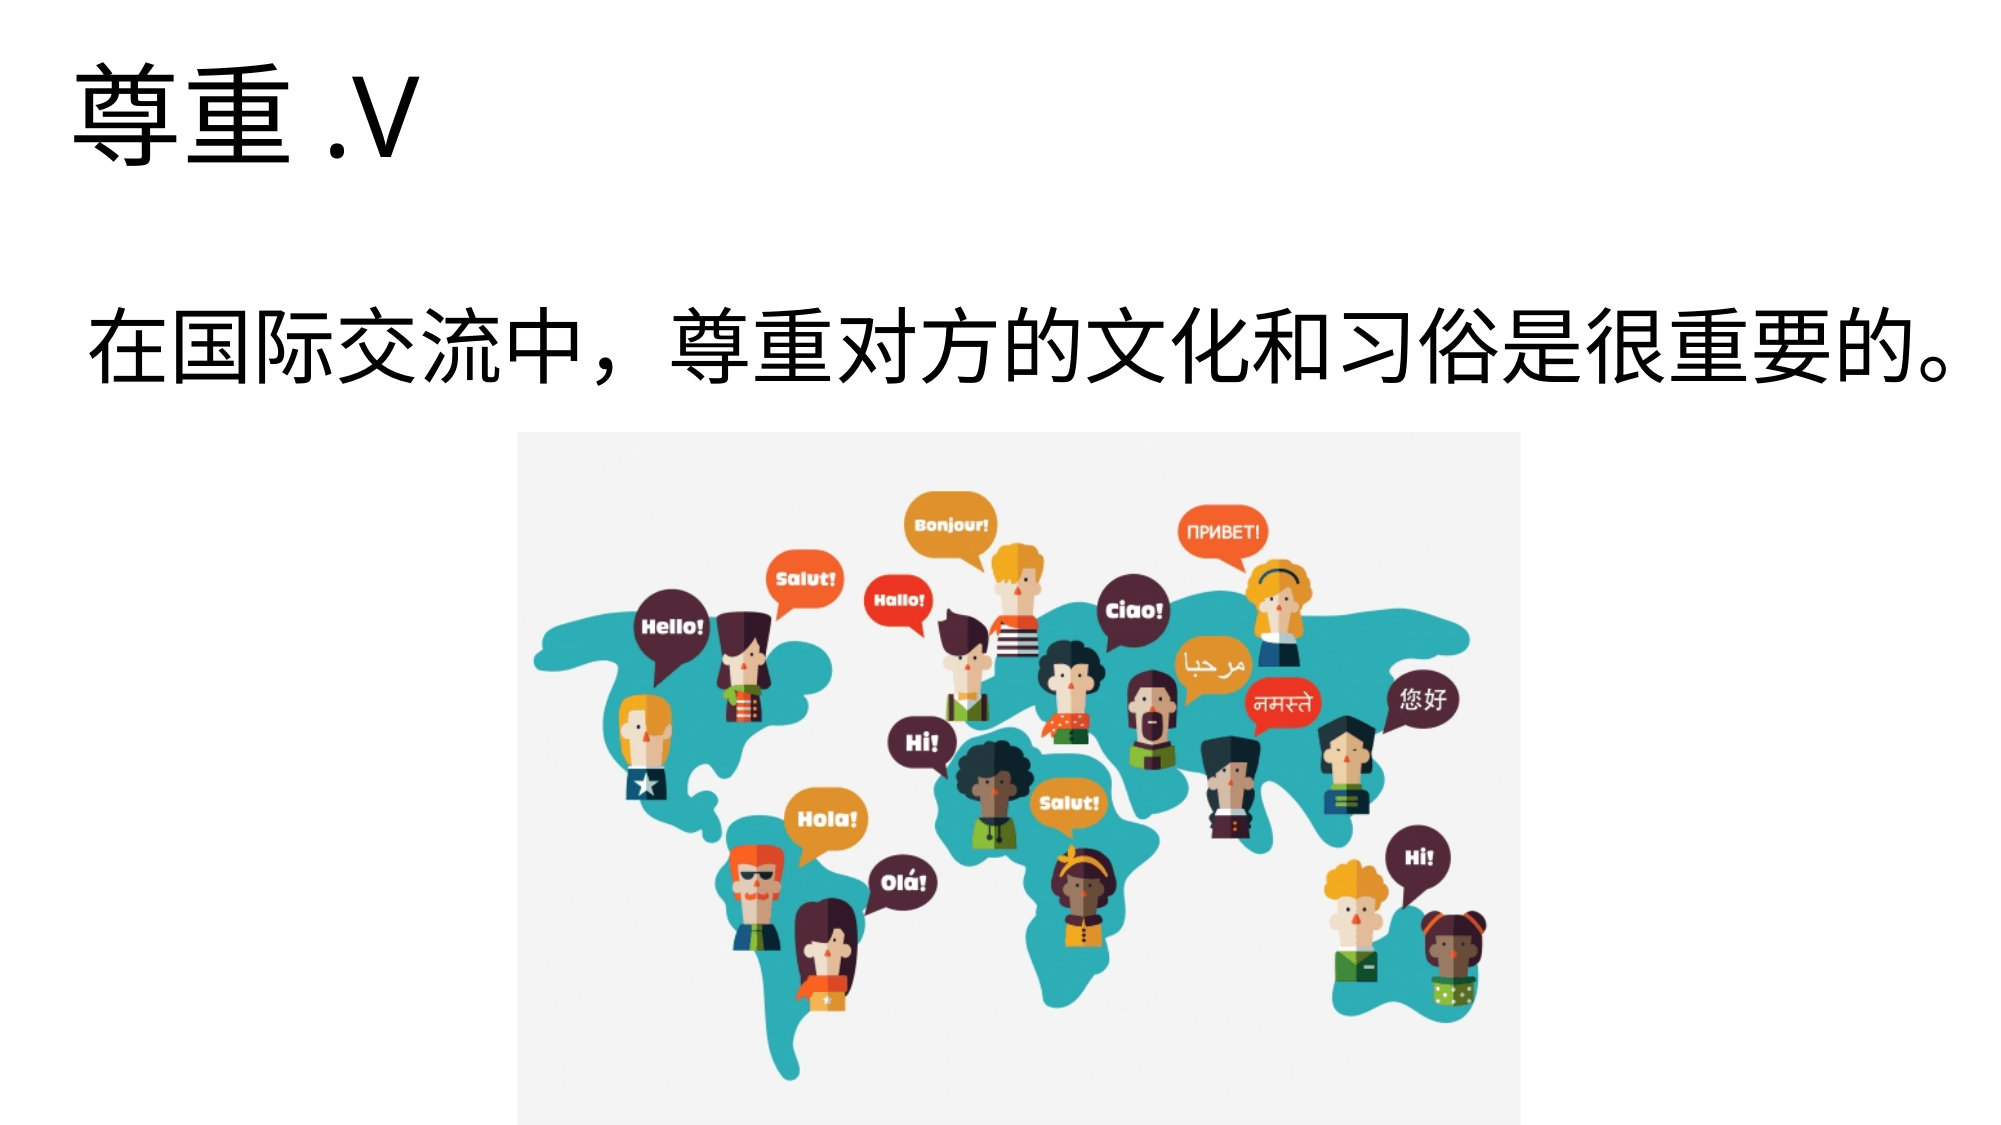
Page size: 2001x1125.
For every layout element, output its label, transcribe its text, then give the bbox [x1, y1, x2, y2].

text_box 在国际交流中，尊重对方的文化和习俗是很重要的。 [55, 298, 1949, 485]
title 尊重.V [55, 38, 1831, 298]
picture [516, 432, 1522, 1125]
